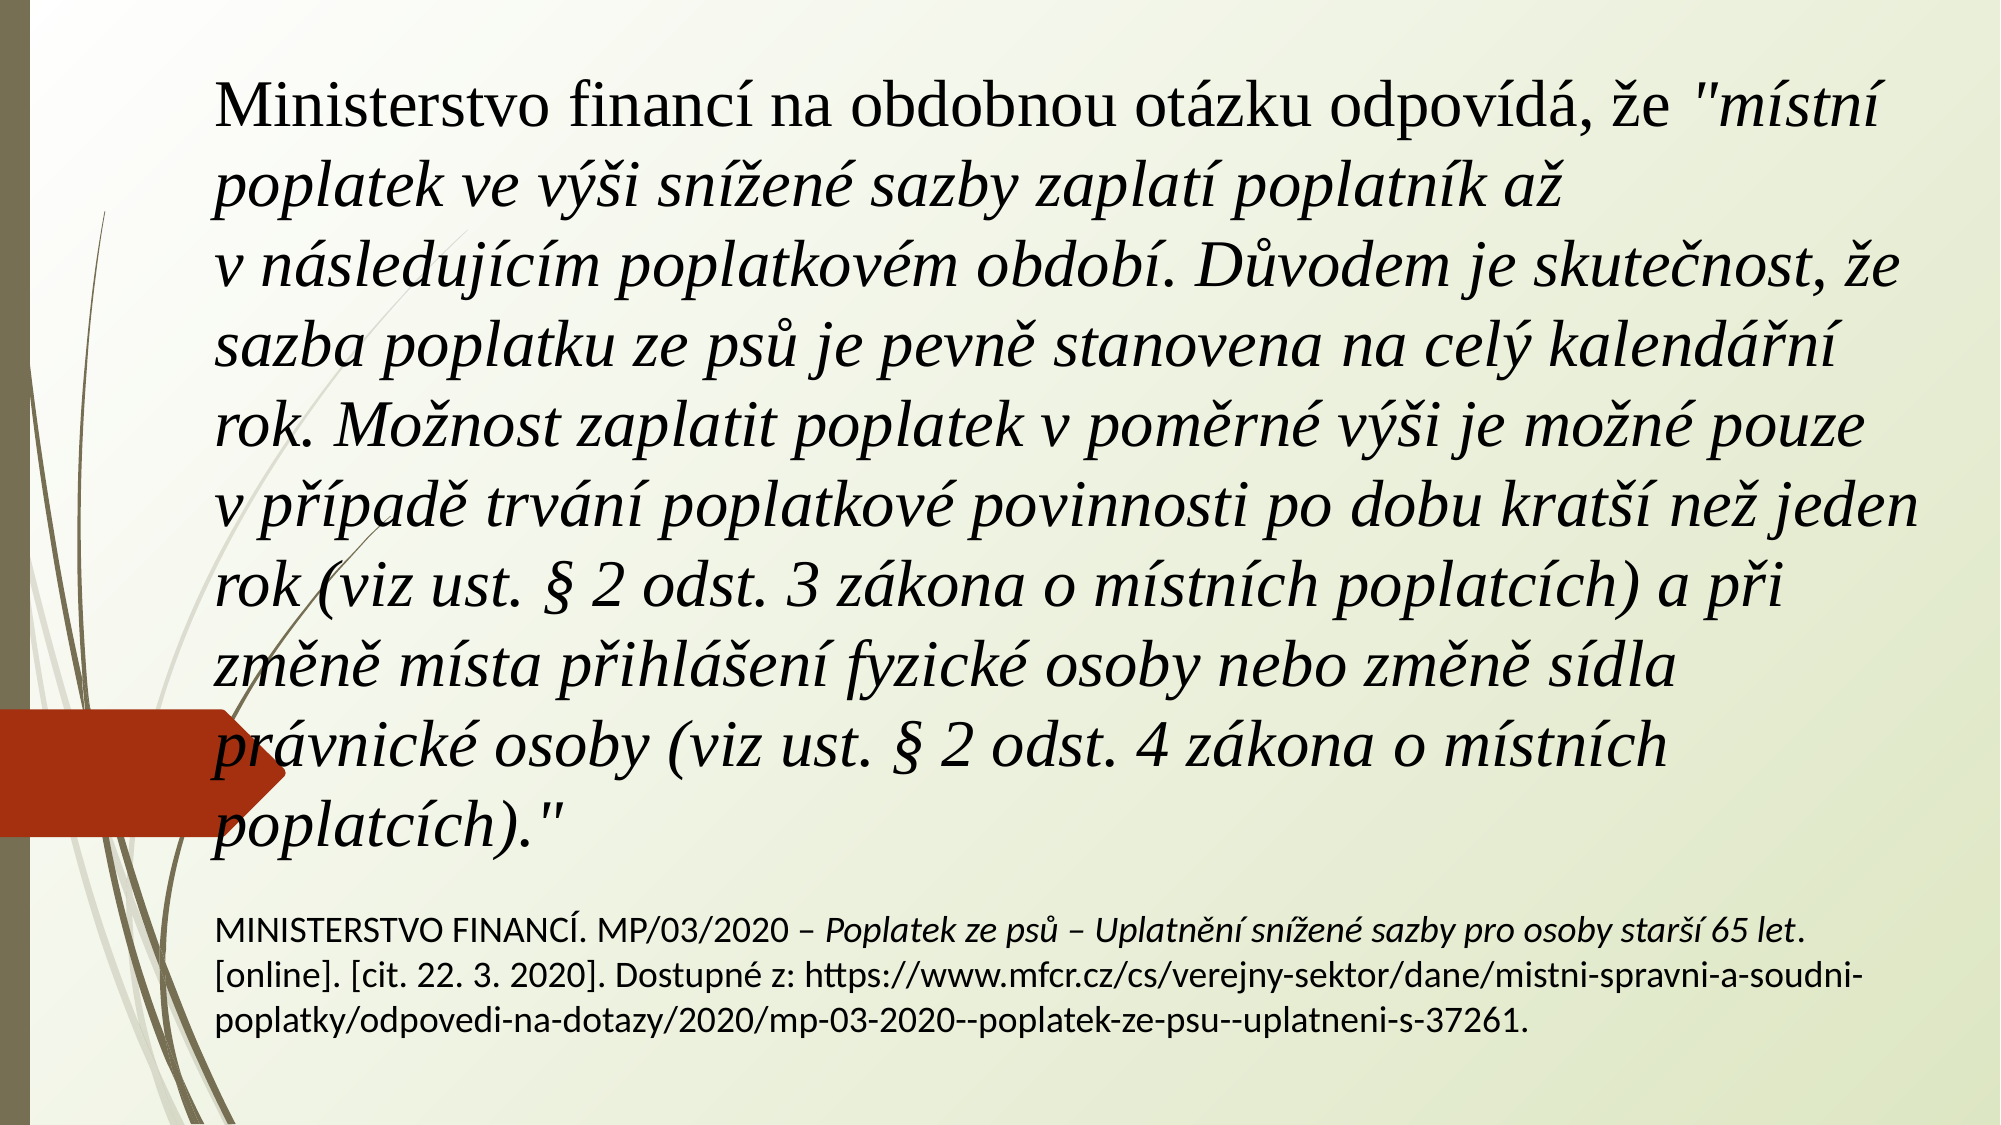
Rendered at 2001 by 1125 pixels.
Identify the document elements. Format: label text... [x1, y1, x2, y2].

text_box Ministerstvo financí na obdobnou otázku odpovídá, že "místní poplatek ve výši snížené sazby zaplatí poplatník až v následujícím poplatkovém období. Důvodem je skutečnost, že sazba poplatku ze psů je pevně stanovena na celý kalendářní rok. Možnost zaplatit poplatek v poměrné výši je možné pouze v případě trvání poplatkové povinnosti po dobu kratší než jeden rok (viz ust. § 2 odst. 3 zákona o místních poplatcích) a při změně místa přihlášení fyzické osoby nebo změně sídla právnické osoby (viz ust. § 2 odst. 4 zákona o místních poplatcích)." MINISTERSTVO FINANCÍ. MP/03/2020 – Poplatek ze psů – Uplatnění snížené sazby pro osoby starší 65 let. [online]. [cit. 22. 3. 2020]. Dostupné z: https://www.mfcr.cz/cs/verejny-sektor/dane/mistni-spravni-a-soudni-poplatky/odpovedi-na-dotazy/2020/mp-03-2020--poplatek-ze-psu--uplatneni-s-37261. [199, 52, 1939, 1125]
